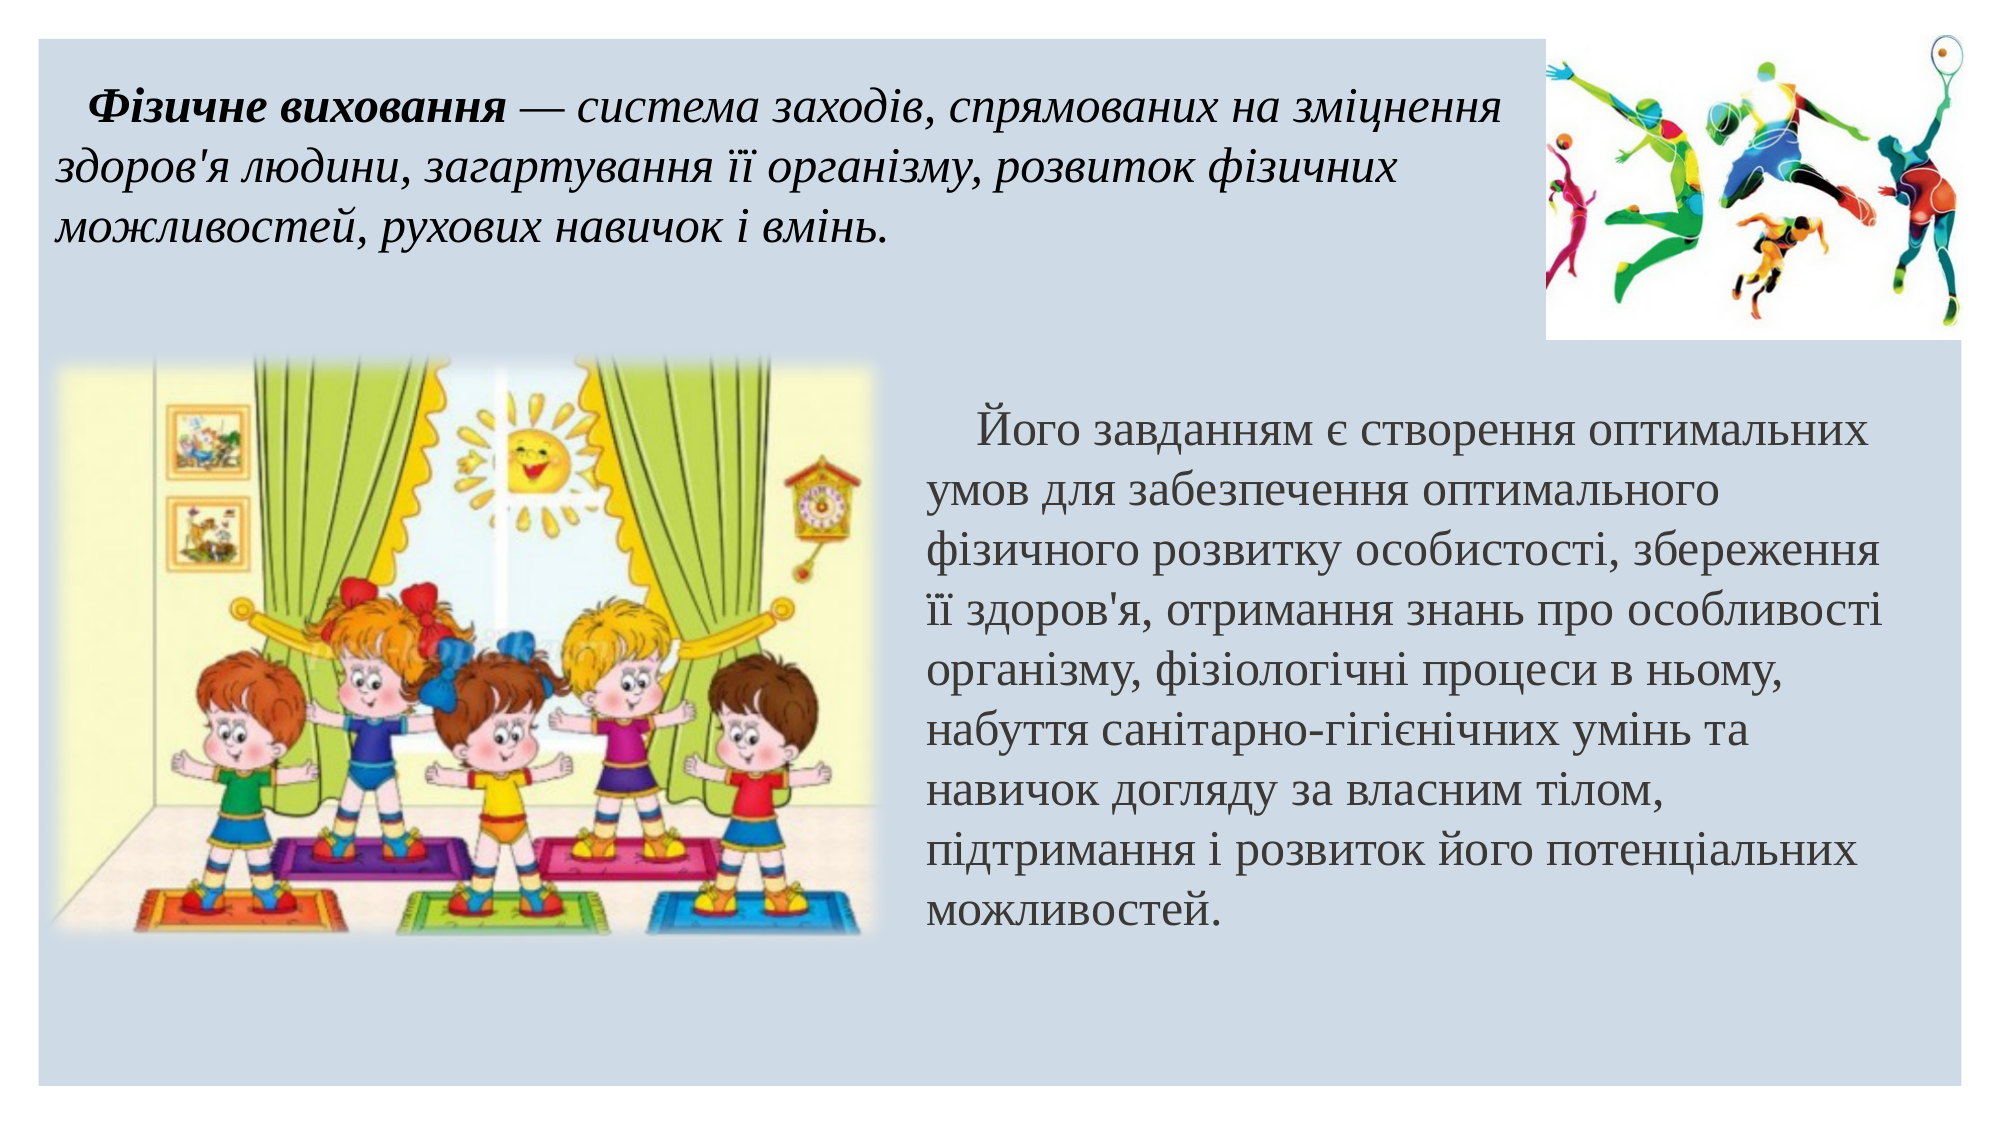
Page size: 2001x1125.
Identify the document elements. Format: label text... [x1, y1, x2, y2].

list Фізичне виховання — система заходів, спрямованих на зміцнення здоров'я людини, загартування її організму, розвиток фізичних можливостей, рухових навичок і вмінь. [40, 65, 1691, 711]
text_box Його завданням є створення оптимальних умов для забезпечення оптимального фізичного розвитку особистості, збереження її здоров'я, отримання знань про особливості організму, фізіологічні процеси в ньому, набуття санітарно-гігієнічних умінь та навичок догляду за власним тілом, підтримання і розвиток його потенціальних можливостей. [911, 387, 1912, 943]
picture [40, 349, 891, 949]
picture [1546, 35, 1964, 340]
